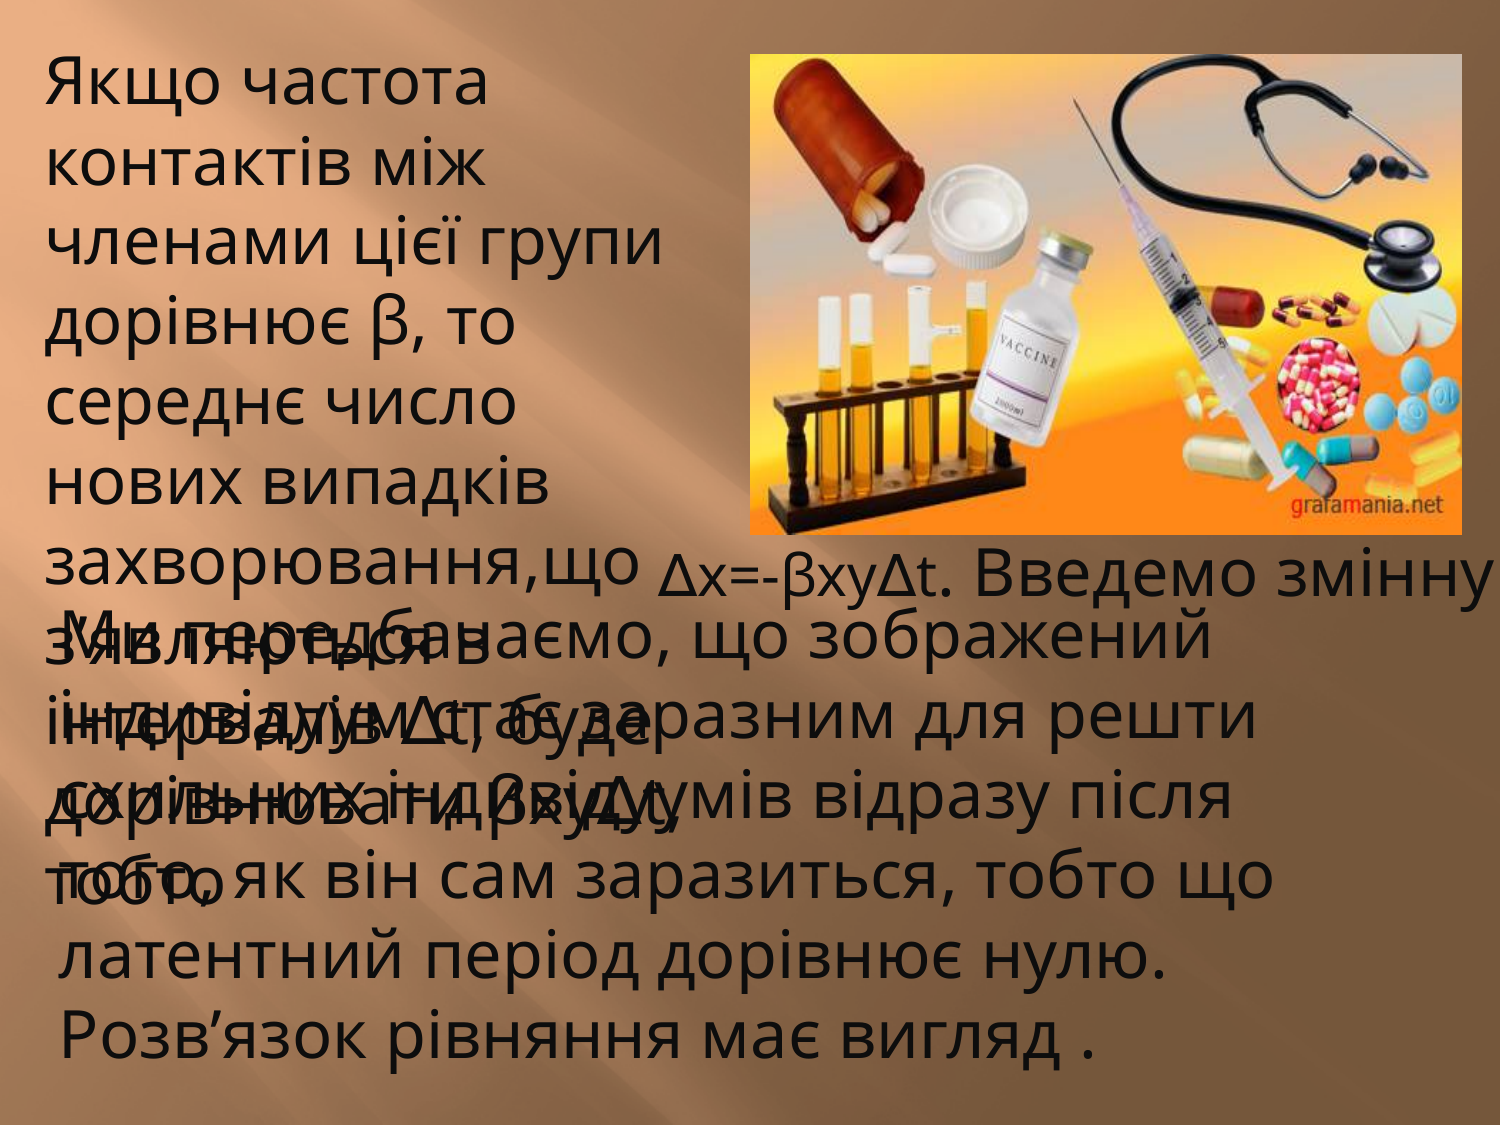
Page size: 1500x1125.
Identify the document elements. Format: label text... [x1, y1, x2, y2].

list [749, 54, 1462, 535]
text_box ∆x=-βxy∆t. Введемо змінну τ=βt [643, 522, 1500, 618]
text_box Якщо частота контактів між членами цієї групи дорівнює β, то середнє число нових випадків захворювання,що з’являються в інтервалів ∆t, буде дорівнювати βxy∆t, тобто [29, 30, 727, 926]
